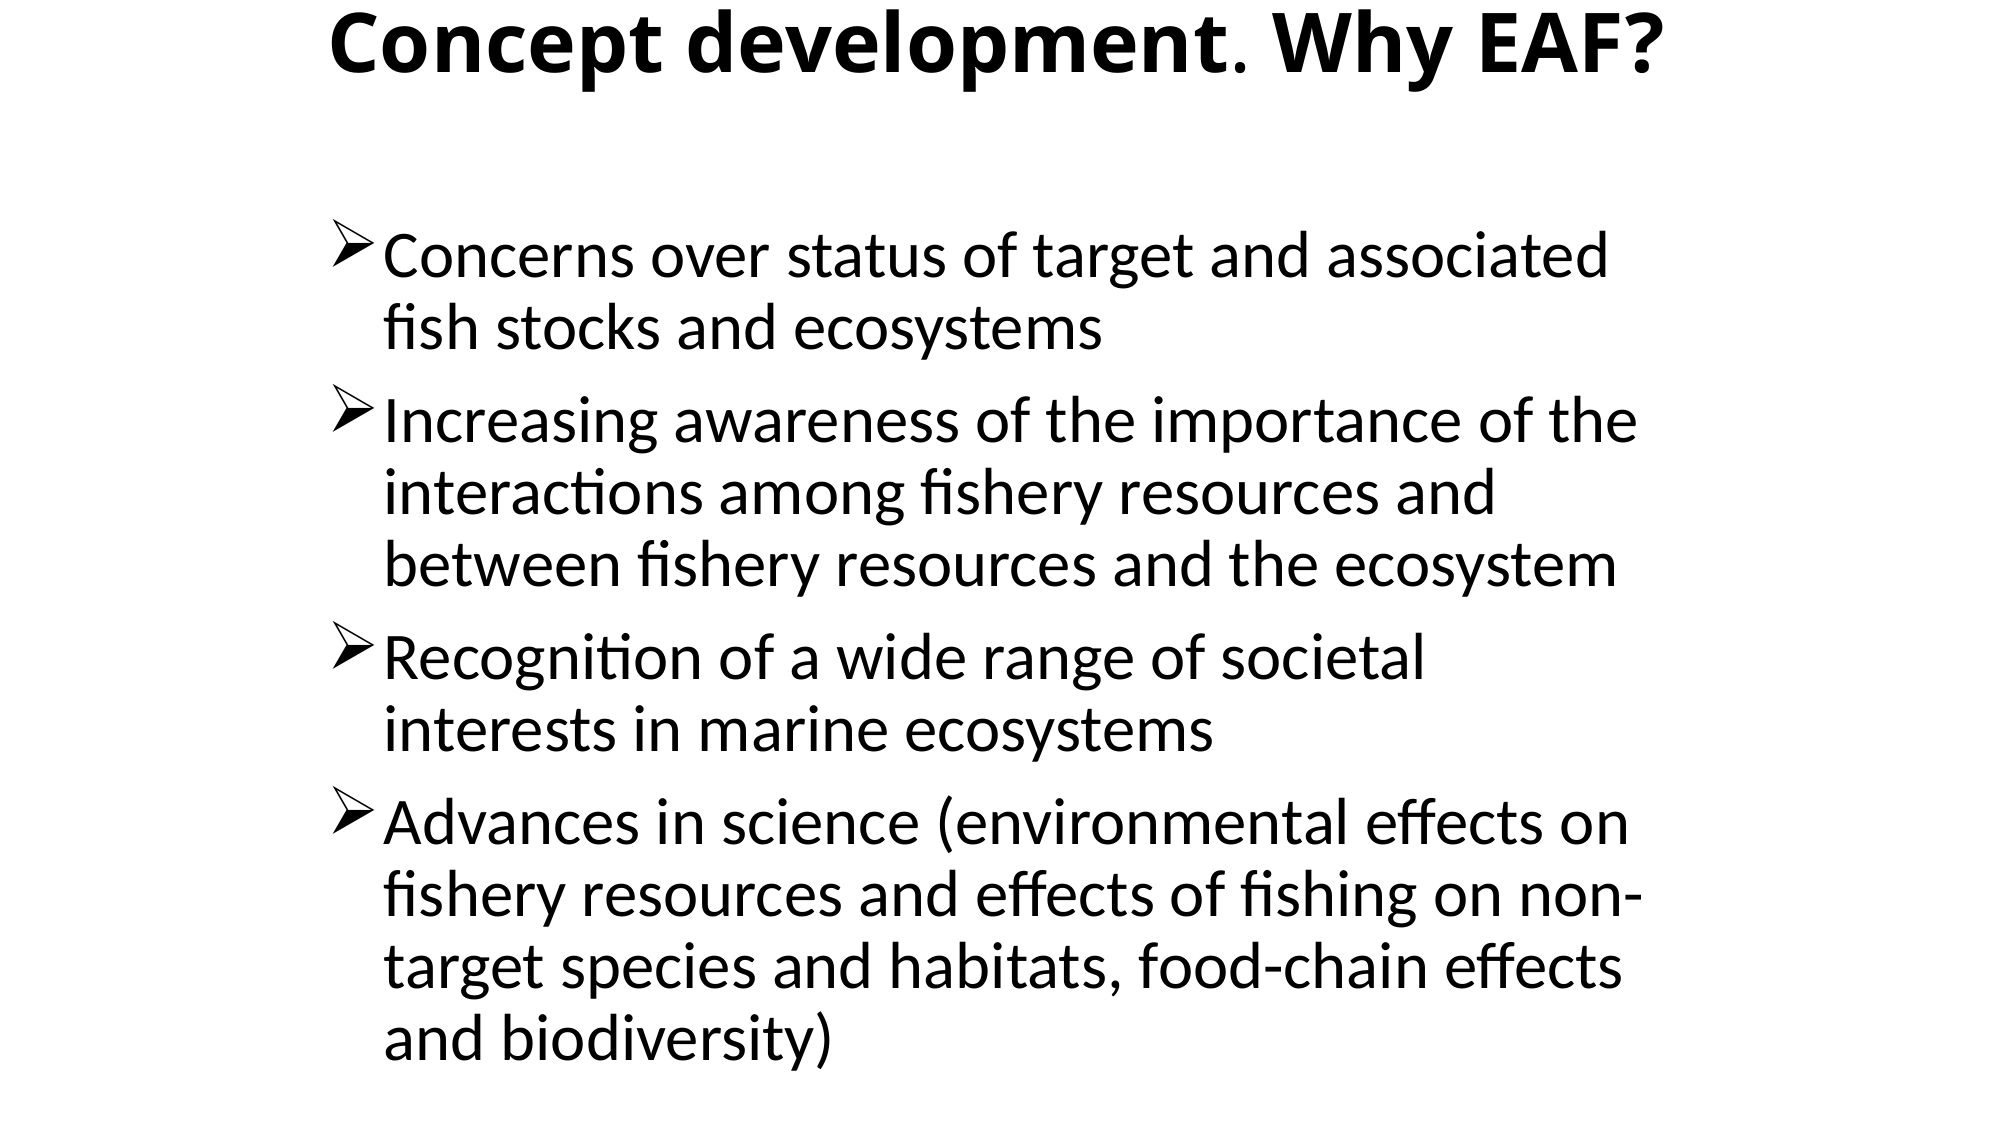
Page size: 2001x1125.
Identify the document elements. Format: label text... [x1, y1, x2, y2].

title Concept development. Why EAF? [312, 0, 1713, 107]
list Concerns over status of target and associated fish stocks and ecosystems Increasing awareness of the importance of the interactions among fishery resources and between fishery resources and the ecosystem Recognition of a wide range of societal interests in marine ecosystems Advances in science (environmental effects on fishery resources and effects of fishing on non-target species and habitats, food-chain effects and biodiversity) [312, 212, 1688, 1125]
